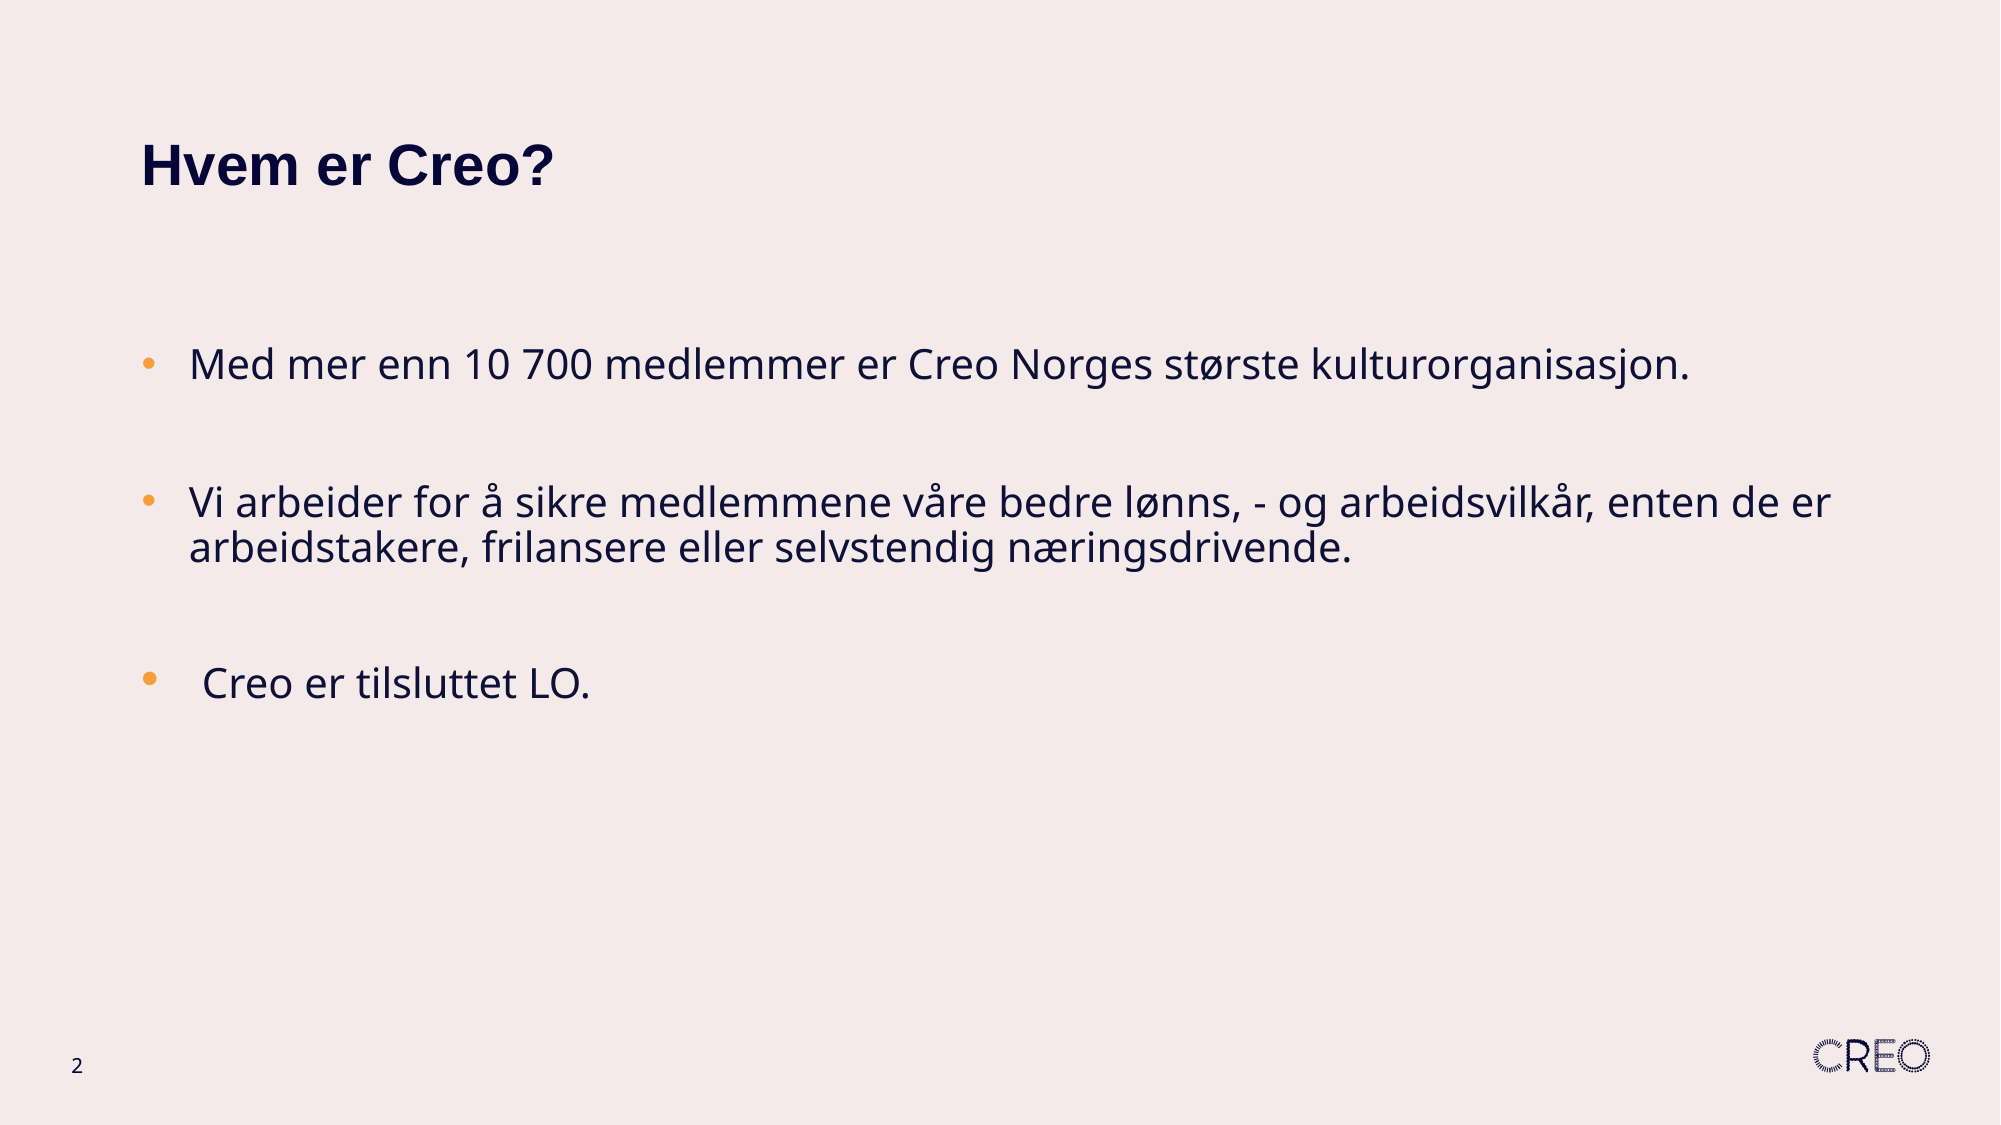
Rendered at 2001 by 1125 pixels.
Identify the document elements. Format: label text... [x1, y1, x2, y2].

slide_number 2 [70, 1052, 239, 1078]
picture [1813, 1038, 1930, 1073]
list Med mer enn 10 700 medlemmer er Creo Norges største kulturorganisasjon. Vi arbeider for å sikre medlemmene våre bedre lønns, - og arbeidsvilkår, enten de er arbeidstakere, frilansere eller selvstendig næringsdrivende. Creo er tilsluttet LO. [141, 342, 1859, 984]
title Hvem er Creo? [141, 134, 1859, 198]
